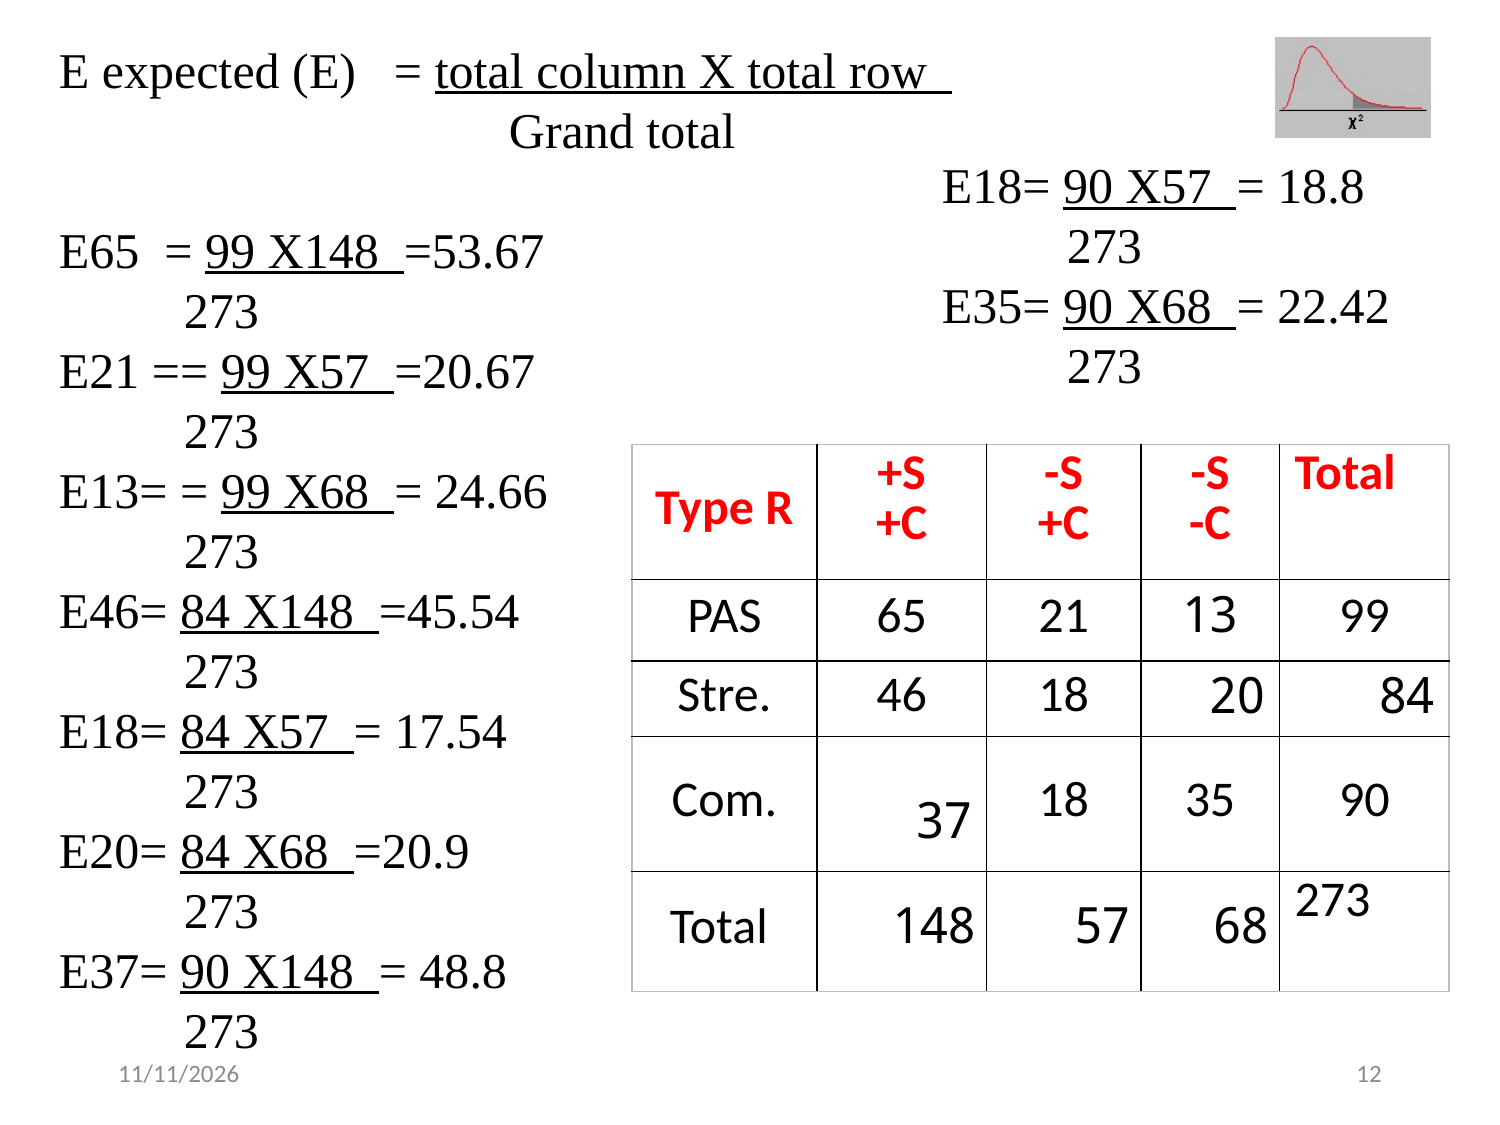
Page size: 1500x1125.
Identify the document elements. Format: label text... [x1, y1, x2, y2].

table_cell 148 [818, 872, 986, 991]
table_cell 37 [818, 737, 986, 871]
table_cell Stre. [633, 662, 816, 736]
table_cell 57 [987, 872, 1140, 991]
table_cell 68 [1142, 872, 1279, 991]
slide_number 12 [1059, 1042, 1397, 1103]
table_cell 21 [987, 580, 1140, 660]
table_header +S +C [818, 445, 986, 579]
table_cell Total [633, 872, 816, 991]
table_cell 90 [1280, 737, 1448, 871]
text_box E expected (E) = total column X total row Grand total E65 = 99 X148 =53.67 273 E21 == 99 X57 =20.67 273 E13= = 99 X68 = 24.66 273 E46= 84 X148 =45.54 273 E18= 84 X57 = 17.54 273 E20= 84 X68 =20.9 273 E37= 90 X148 = 48.8 273 [44, 30, 975, 1066]
table_cell 46 [818, 662, 986, 736]
table_cell 84 [1280, 662, 1448, 736]
table_cell 20 [1142, 662, 1279, 736]
table_header -S -C [1142, 445, 1279, 579]
table_cell 273 [1280, 872, 1448, 991]
table_cell 13 [1142, 580, 1279, 660]
picture [1274, 37, 1431, 138]
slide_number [103, 1066, 441, 1103]
table_header Type R [633, 445, 816, 579]
table_cell 35 [1142, 737, 1279, 871]
table_cell 18 [987, 662, 1140, 736]
table_header -S +C [987, 445, 1140, 579]
text_box E18= 90 X57 = 18.8 273 E35= 90 X68 = 22.42 273 [927, 146, 1500, 402]
table_cell PAS [633, 580, 816, 660]
table_cell 65 [818, 580, 986, 660]
table_cell Com. [633, 737, 816, 871]
table_cell 18 [987, 737, 1140, 871]
table_header Total [1280, 445, 1448, 579]
table_cell 99 [1280, 580, 1448, 660]
